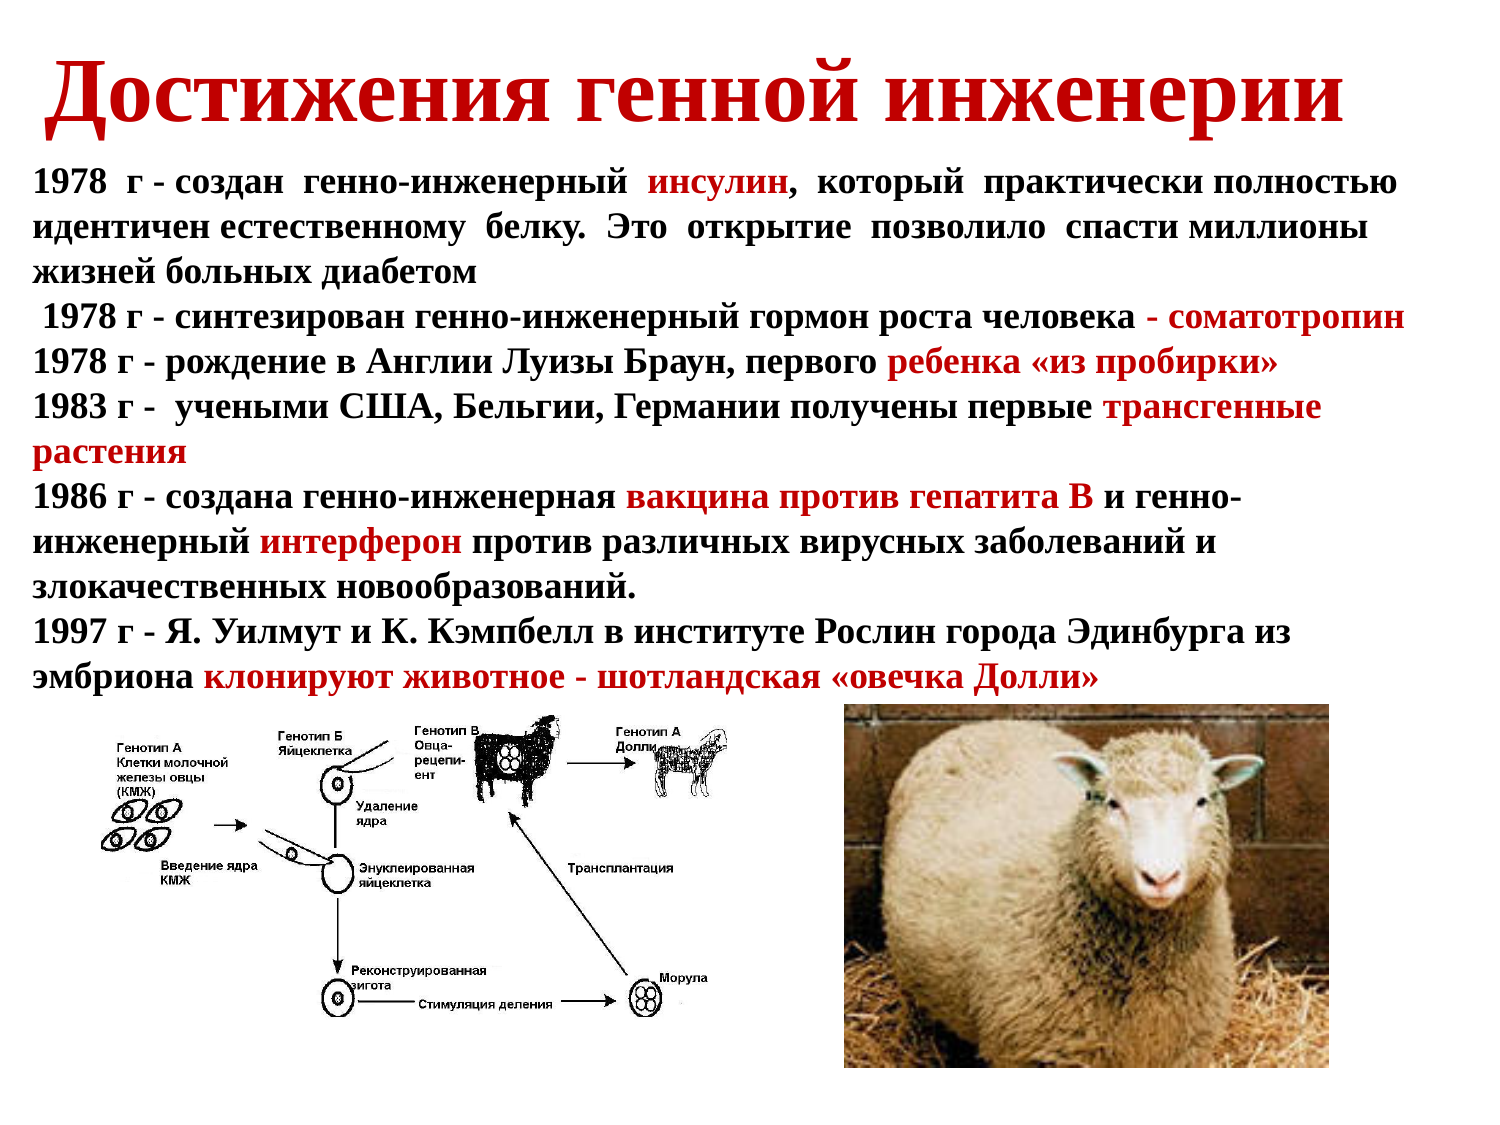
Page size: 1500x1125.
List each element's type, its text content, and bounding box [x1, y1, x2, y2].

text_box 1978 г - создан генно-инженерный инсулин, который практически полностью идентичен естественному белку. Это открытие позволило спасти миллионы жизней больных диабетом 1978 г - синтезирован генно-инженерный гормон роста человека - соматотропин 1978 г - рождение в Англии Луизы Браун, первого ребенка «из пробирки» 1983 г - учеными США, Бельгии, Германии получены первые трансгенные растения 1986 г - создана генно-инженерная вакцина против гепатита В и генно-инженерный интерферон против различных вирусных заболеваний и злокачественных новообразований. 1997 г - Я. Уилмут и К. Кэмпбелл в институте Рослин города Эдинбурга из эмбриона клонируют животное - шотландская «овечка Долли» [17, 148, 1424, 704]
picture [844, 703, 1330, 1068]
picture [100, 715, 727, 1099]
title Достижения генной инженерии [29, 19, 1471, 150]
